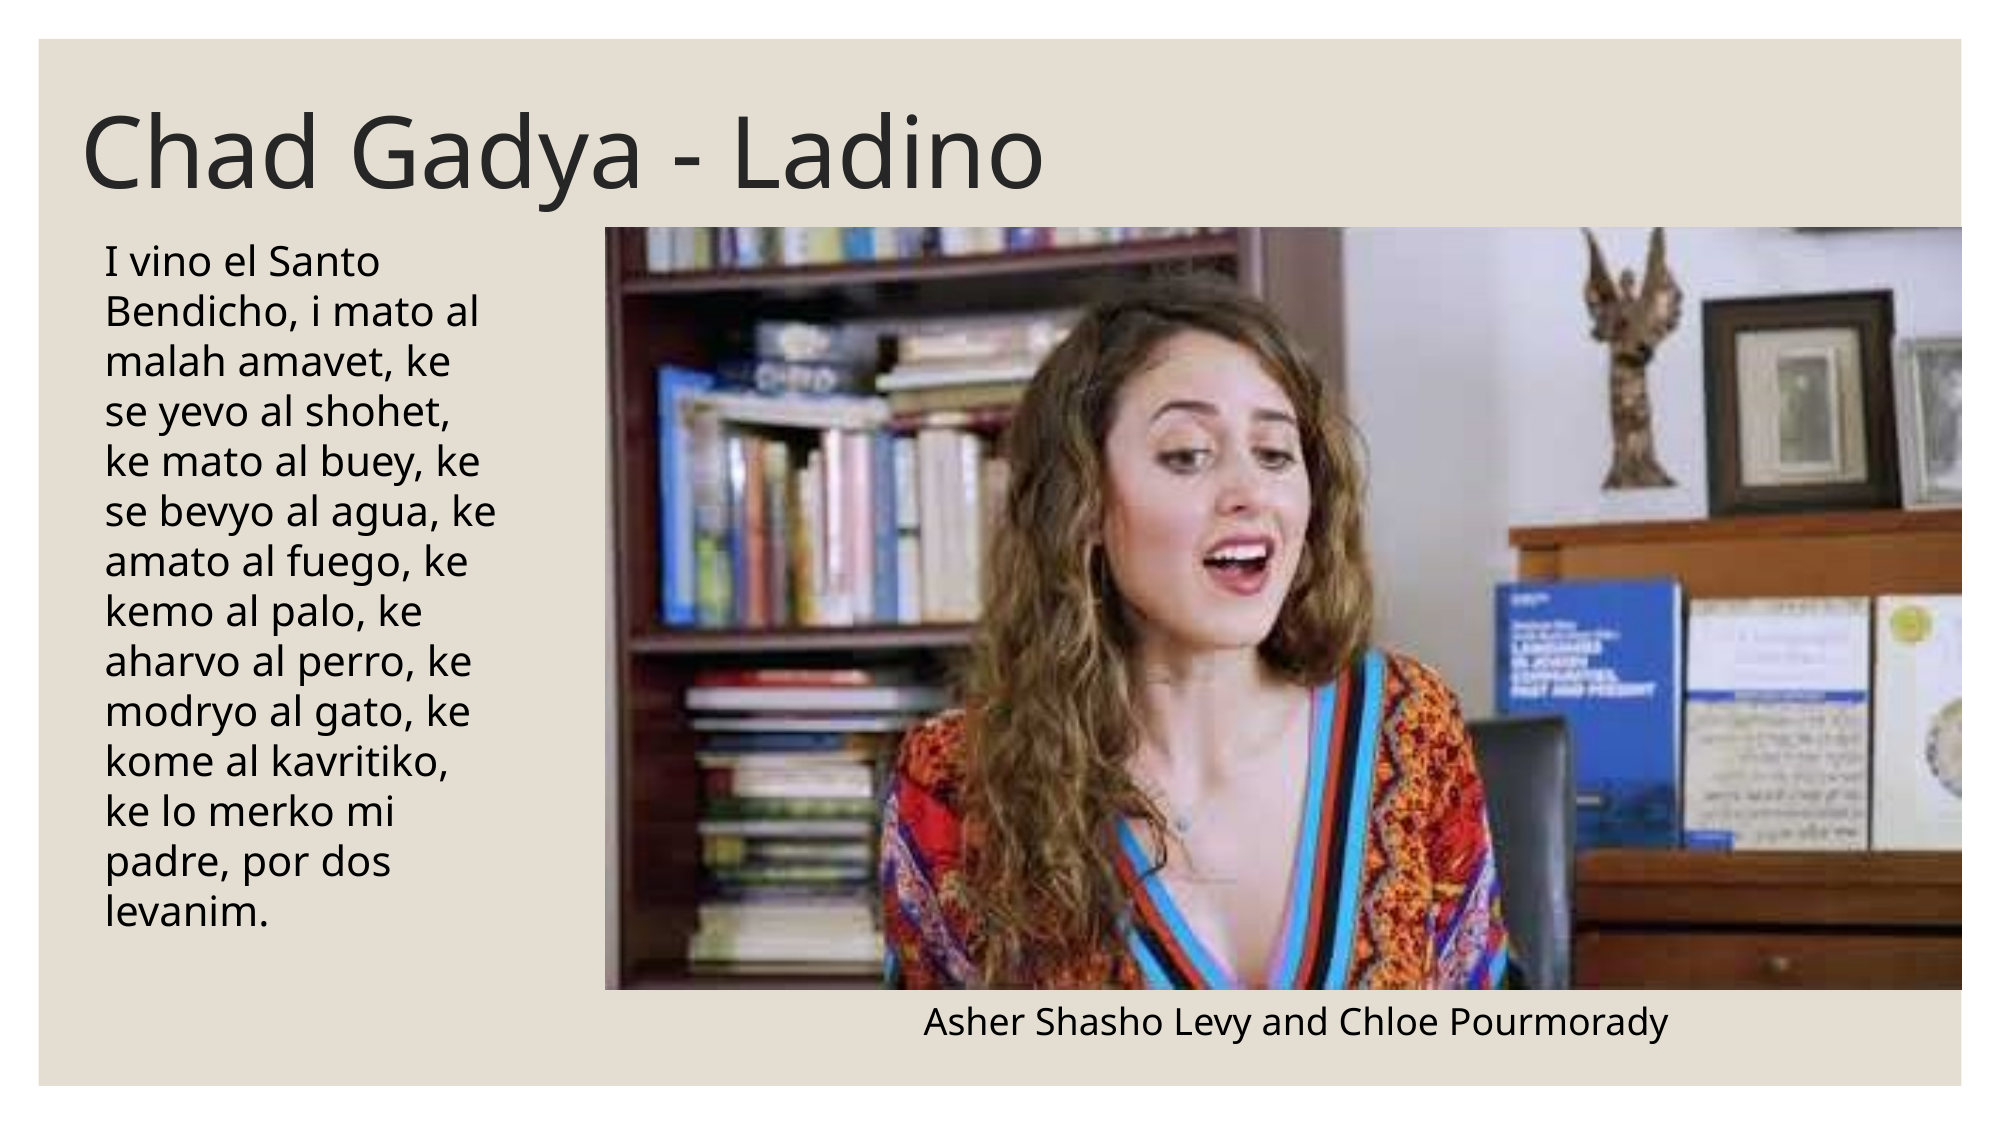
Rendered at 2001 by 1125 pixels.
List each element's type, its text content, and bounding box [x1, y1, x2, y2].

list I vino el Santo Bendicho, i mato al malah amavet, ke se yevo al shohet, ke mato al buey, ke se bevyo al agua, ke amato al fuego, ke kemo al palo, ke aharvo al perro, ke modryo al gato, ke kome al kavritiko, ke lo merko mi padre, por dos levanim. [89, 226, 517, 900]
title Chad Gadya - Ladino [65, 43, 1935, 269]
text_box Asher Shasho Levy and Chloe Pourmorady [908, 998, 1713, 1050]
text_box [604, 226, 1963, 991]
